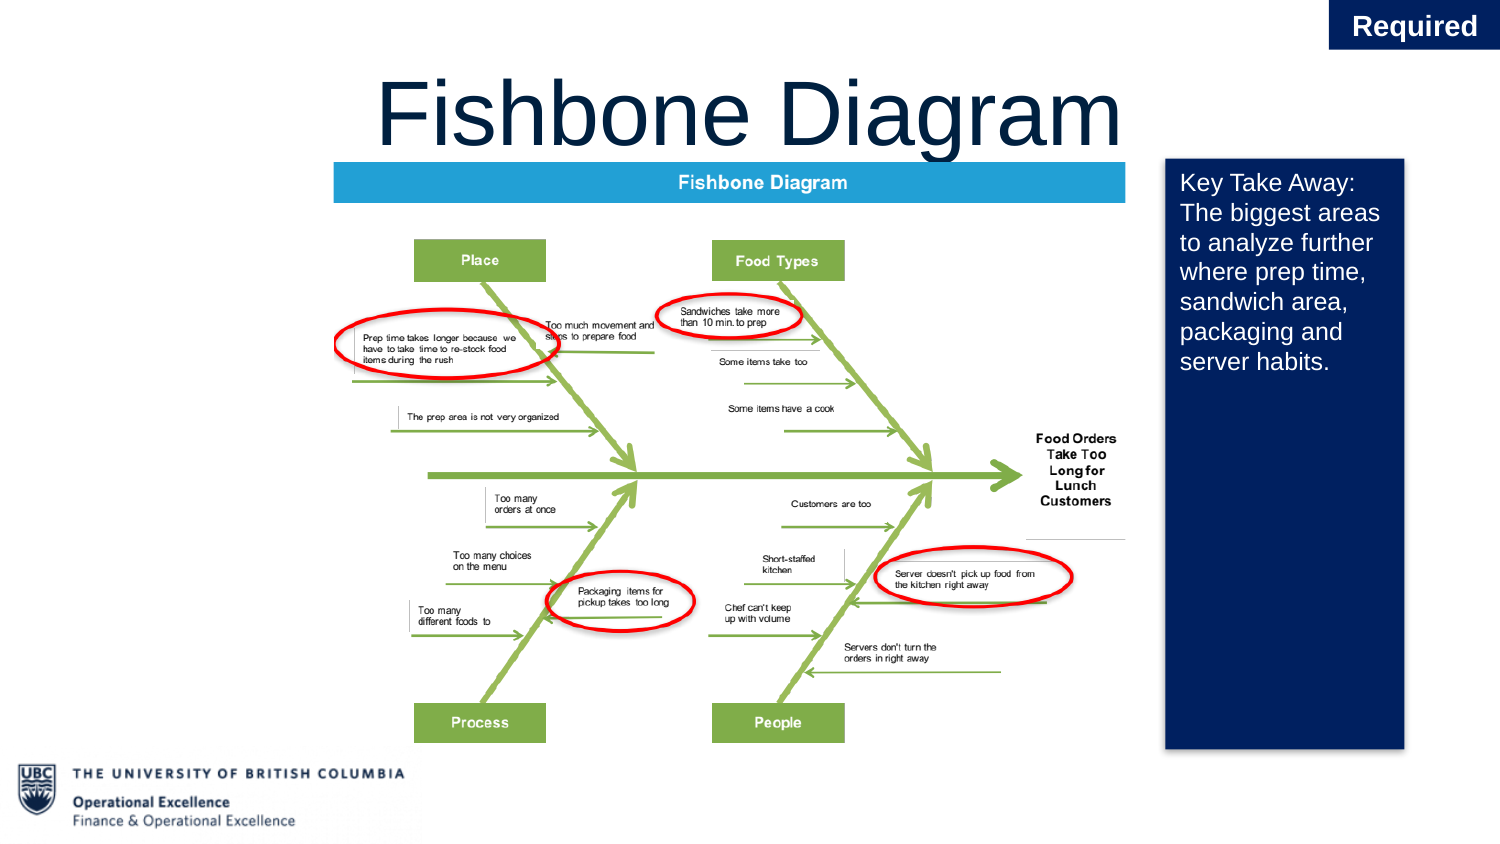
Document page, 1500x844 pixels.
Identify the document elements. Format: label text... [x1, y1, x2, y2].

text_box Required [1328, 0, 1500, 50]
text_box Key Take Away: The biggest areas to analyze further where prep time, sandwich area, packaging and server habits. [1165, 158, 1405, 750]
picture [0, 162, 1126, 844]
title Fishbone Diagram [0, 46, 1500, 143]
